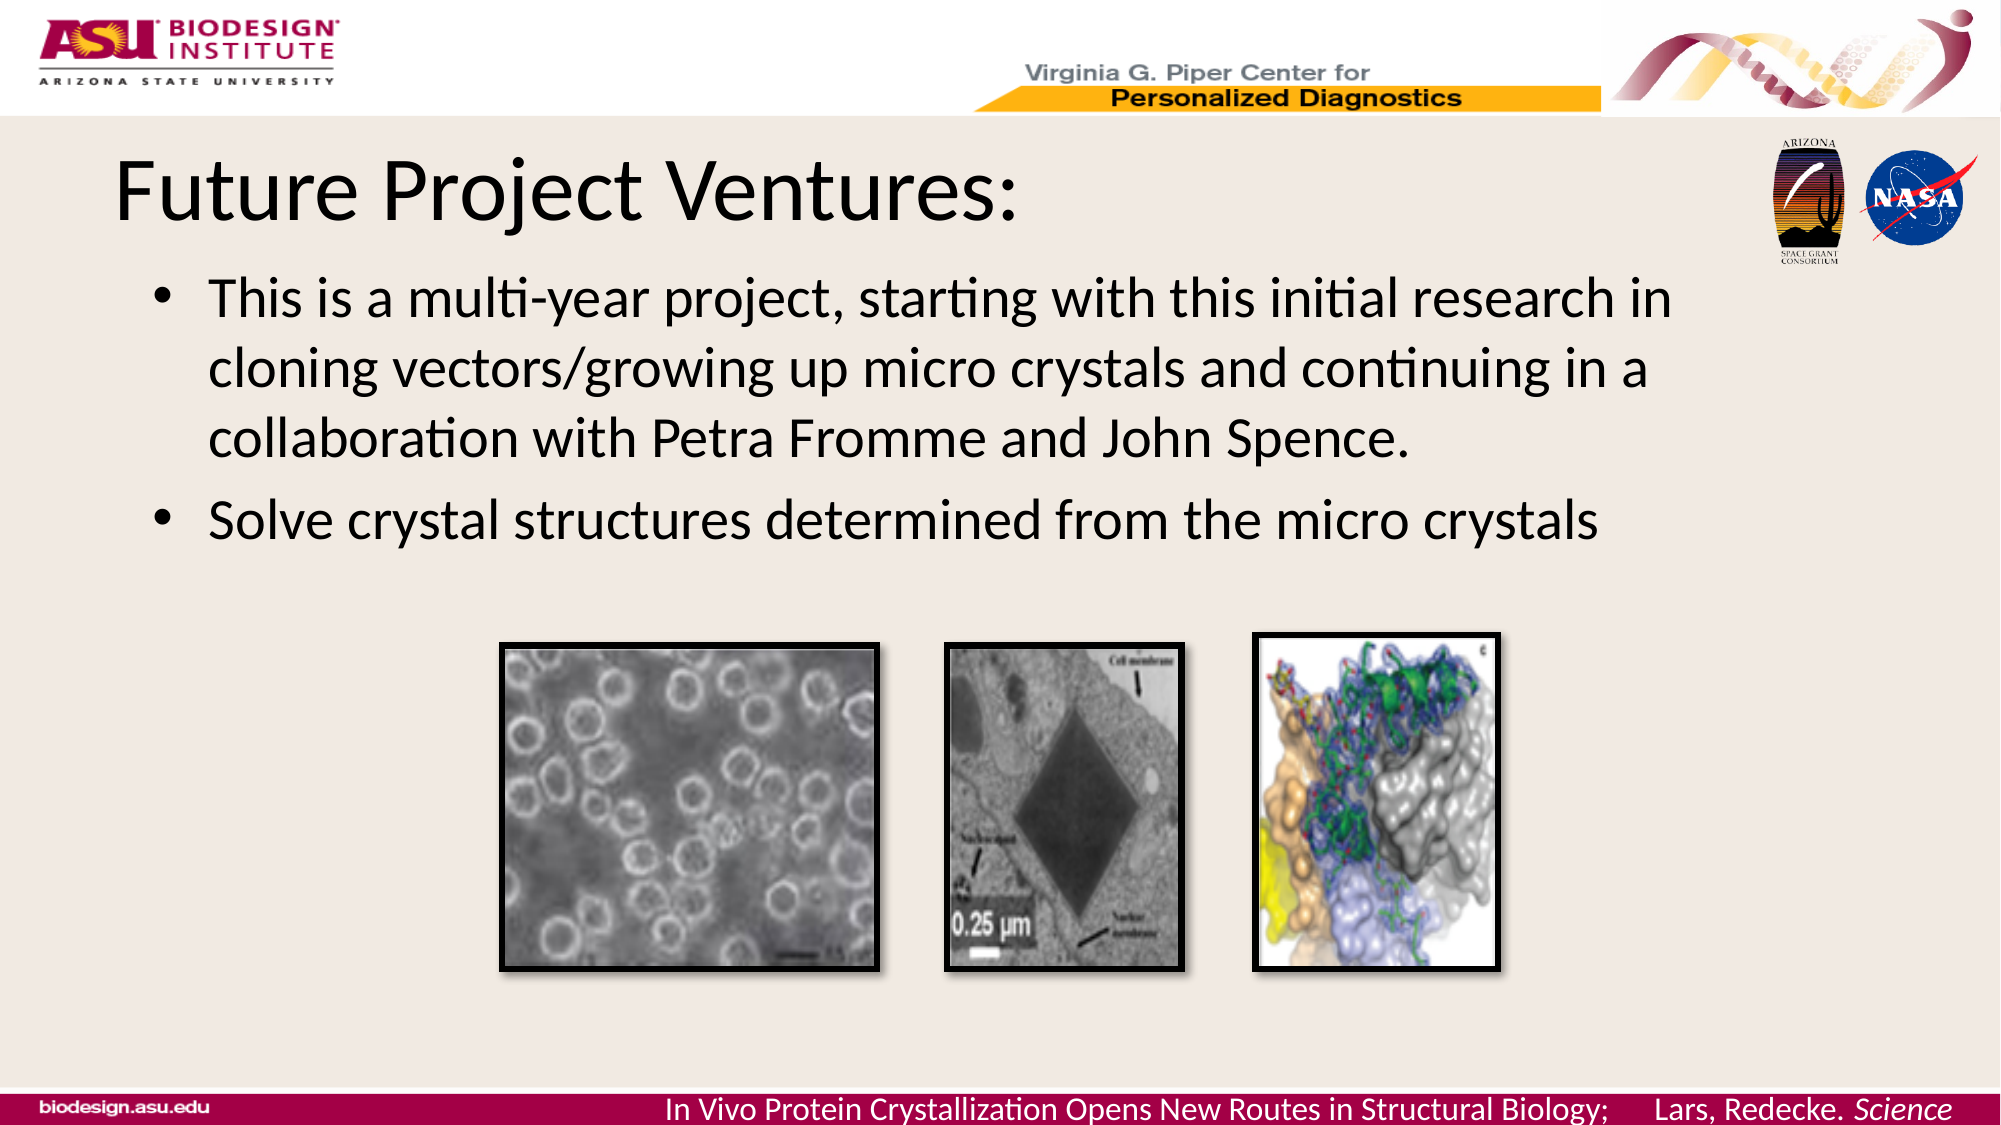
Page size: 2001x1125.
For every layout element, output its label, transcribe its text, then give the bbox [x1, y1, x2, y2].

list This is a multi-year project, starting with this initial research in cloning vectors/growing up micro crystals and continuing in a collaboration with Petra Fromme and John Spence. Solve crystal structures determined from the micro crystals [137, 252, 1863, 966]
text_box In Vivo Protein Crystallization Opens New Routes in Structural Biology; Lars, Redecke. Science [649, 1079, 2000, 1125]
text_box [504, 637, 1496, 967]
picture [0, 0, 2001, 1125]
title Future Project Ventures: [99, 90, 1900, 278]
